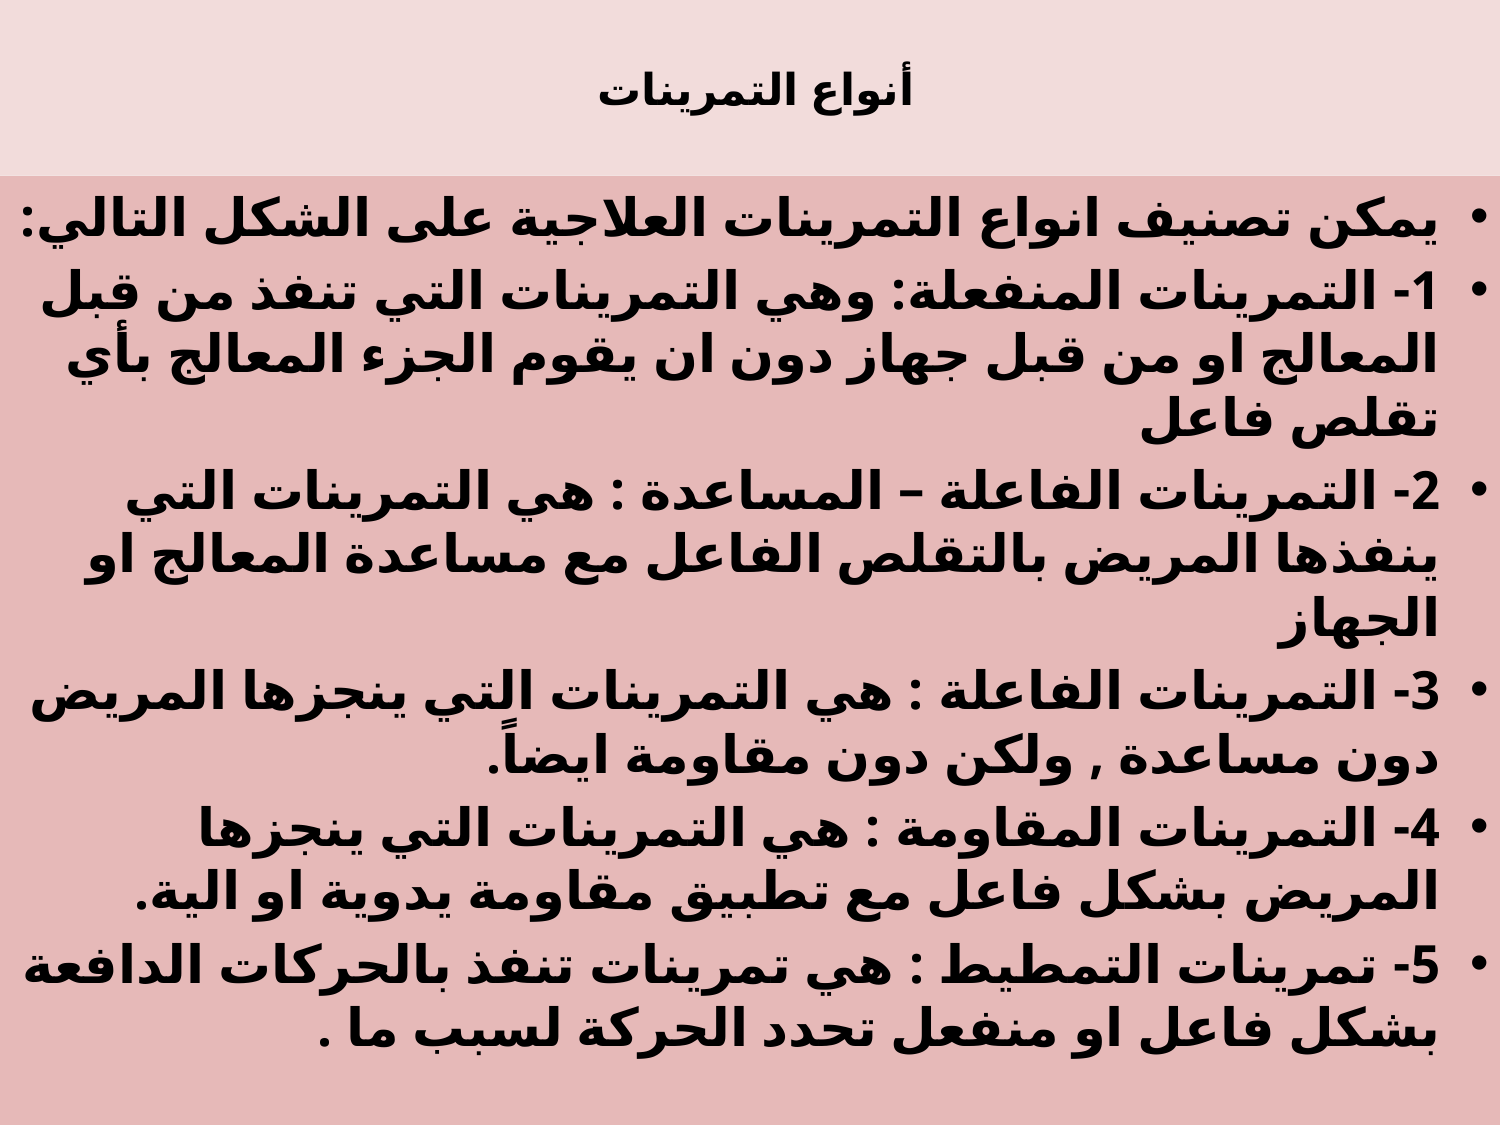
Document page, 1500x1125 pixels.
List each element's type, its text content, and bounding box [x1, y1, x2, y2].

title أنواع التمرينات [0, 0, 1500, 175]
list يمكن تصنيف انواع التمرينات العلاجية على الشكل التالي: 1- التمرينات المنفعلة: وهي التمرينات التي تنفذ من قبل المعالج او من قبل جهاز دون ان يقوم الجزء المعالج بأي تقلص فاعل 2- التمرينات الفاعلة – المساعدة : هي التمرينات التي ينفذها المريض بالتقلص الفاعل مع مساعدة المعالج او الجهاز 3- التمرينات الفاعلة : هي التمرينات التي ينجزها المريض دون مساعدة , ولكن دون مقاومة ايضاً. 4- التمرينات المقاومة : هي التمرينات التي ينجزها المريض بشكل فاعل مع تطبيق مقاومة يدوية او الية. 5- تمرينات التمطيط : هي تمرينات تنفذ بالحركات الدافعة بشكل فاعل او منفعل تحدد الحركة لسبب ما . [0, 175, 1500, 1125]
